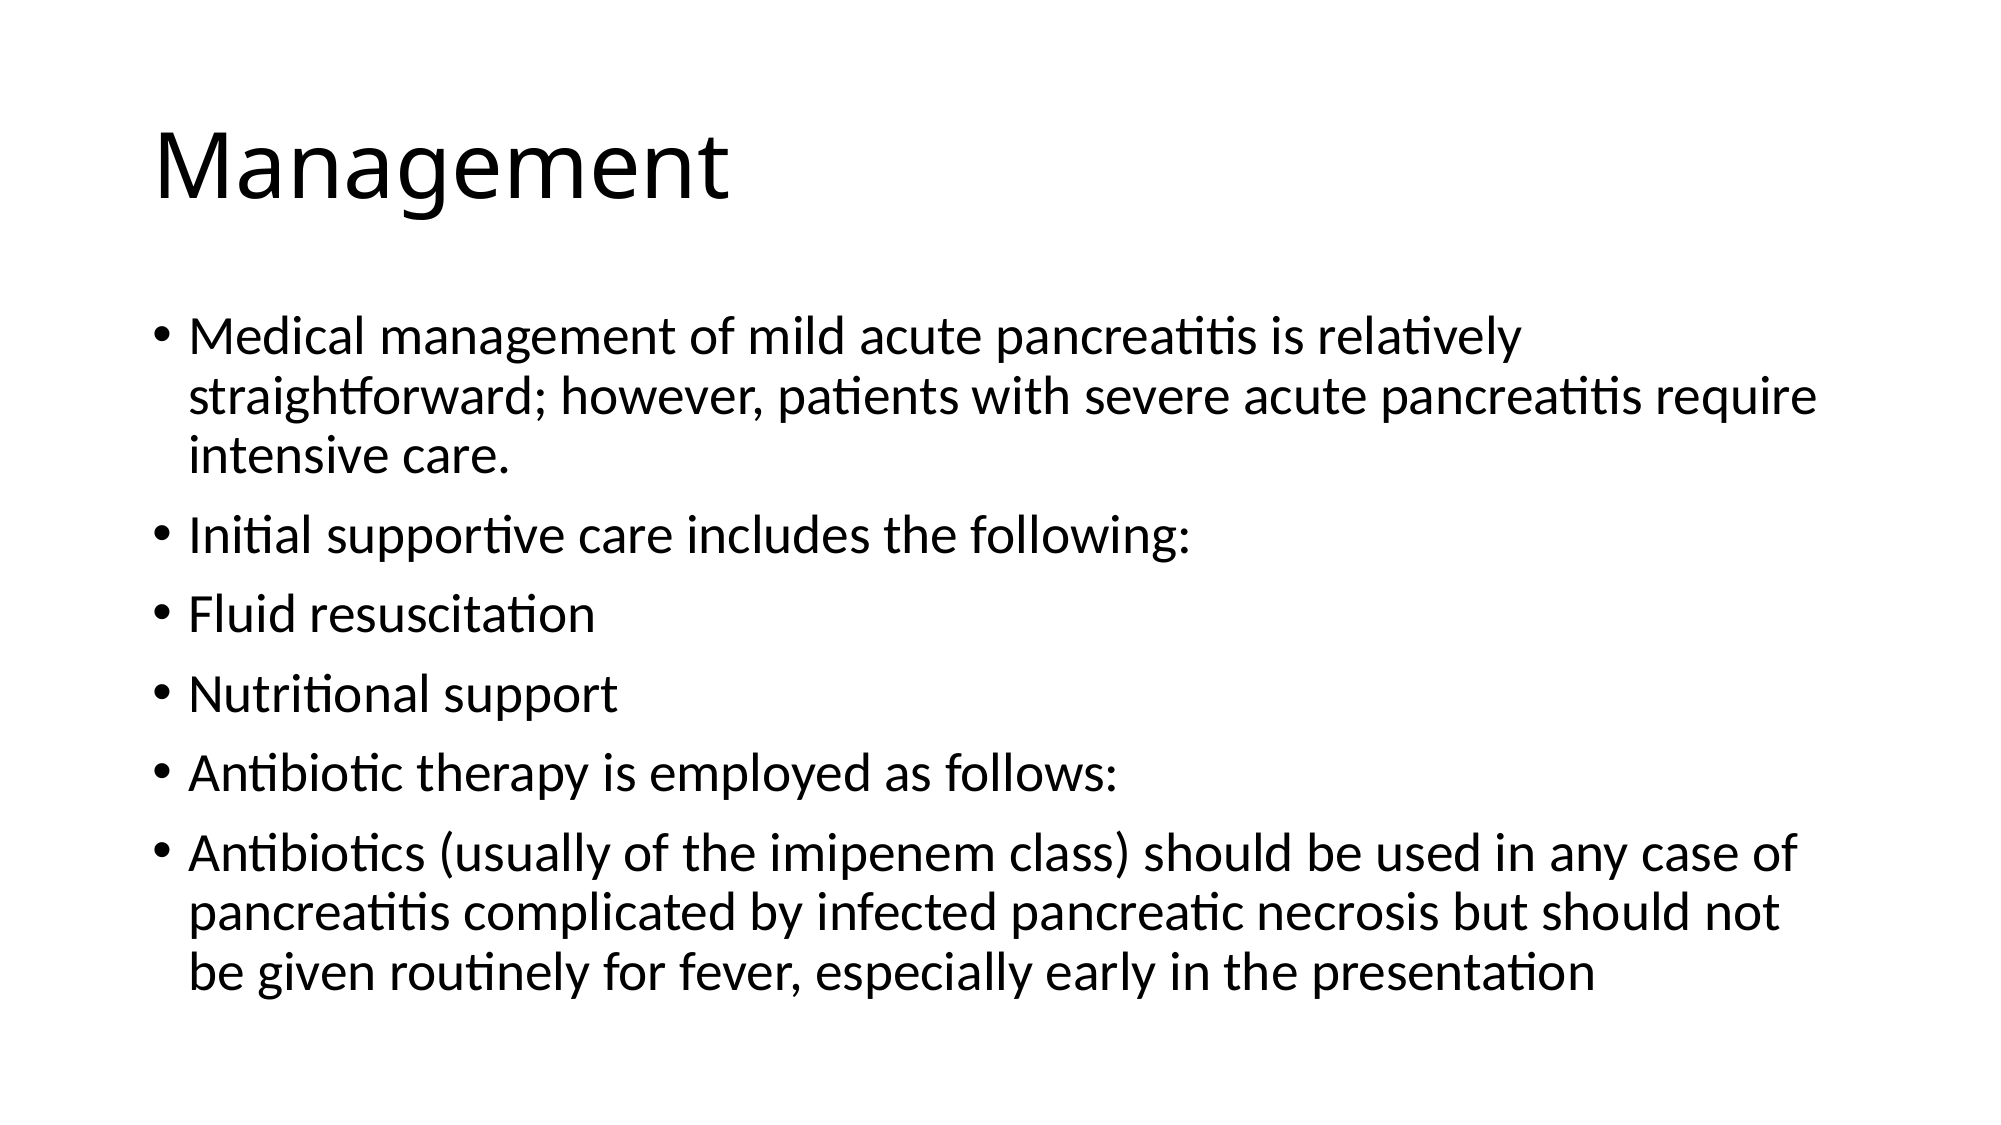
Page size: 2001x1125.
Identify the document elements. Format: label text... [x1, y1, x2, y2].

list Medical management of mild acute pancreatitis is relatively straightforward; however, patients with severe acute pancreatitis require intensive care. Initial supportive care includes the following: Fluid resuscitation Nutritional support Antibiotic therapy is employed as follows: Antibiotics (usually of the imipenem class) should be used in any case of pancreatitis complicated by infected pancreatic necrosis but should not be given routinely for fever, especially early in the presentation [137, 299, 1863, 1014]
title Management [137, 59, 1863, 278]
